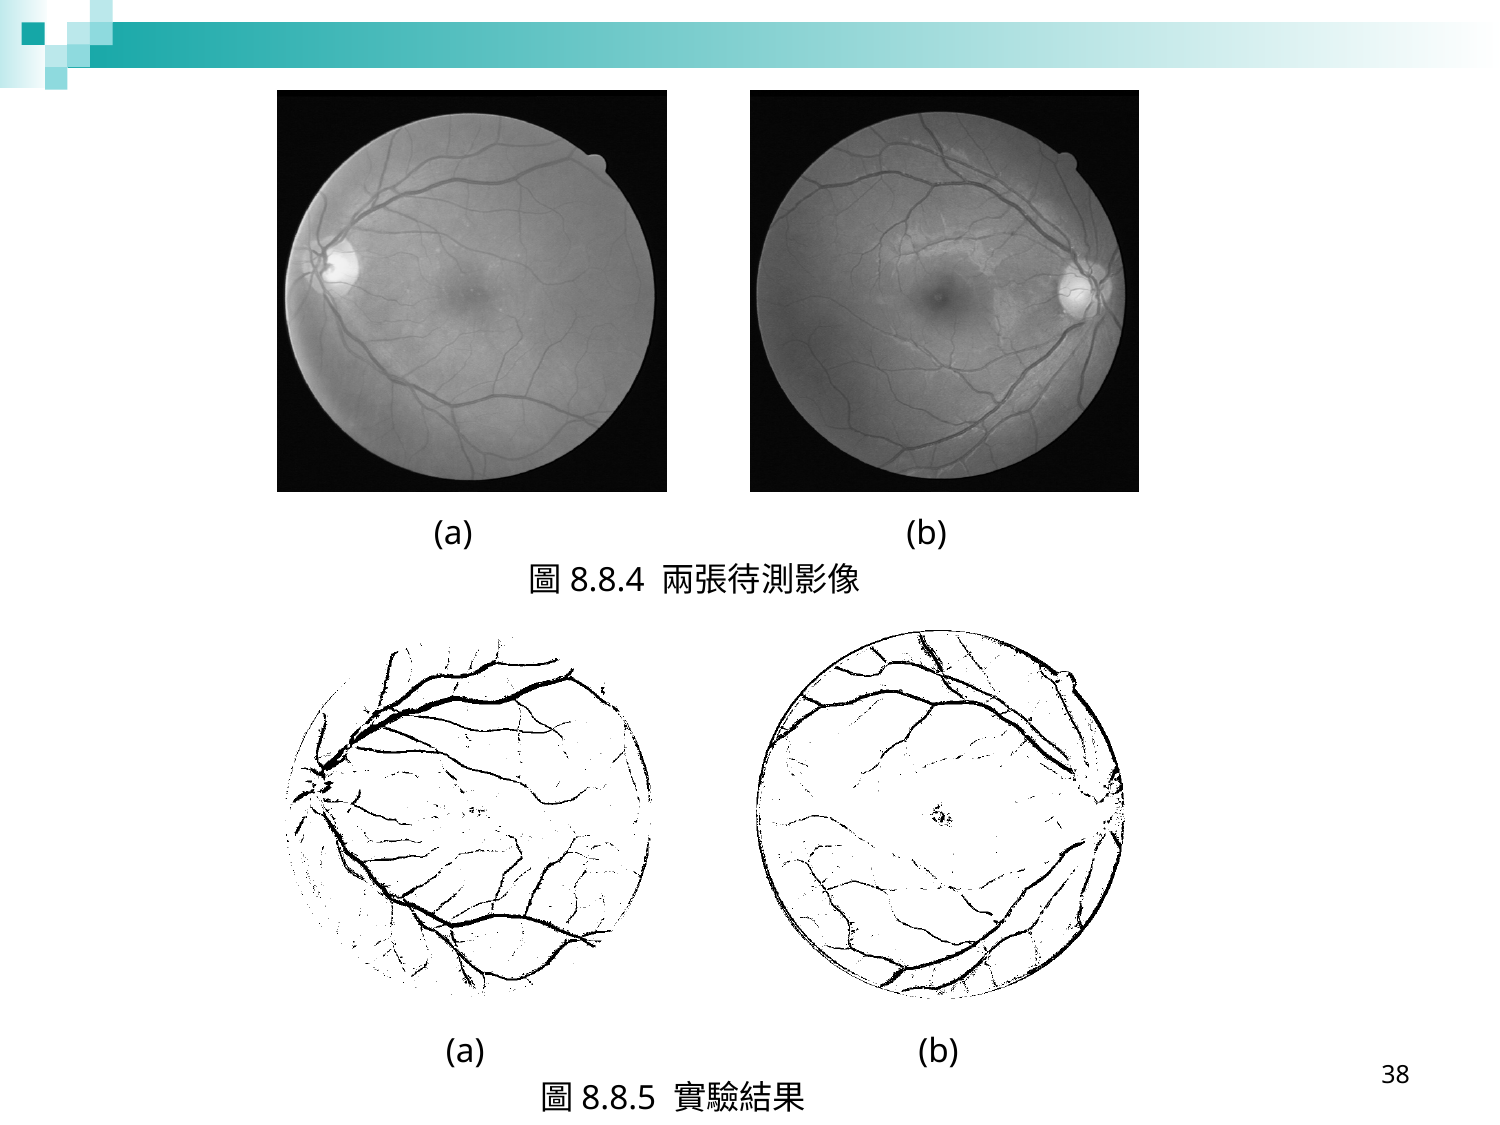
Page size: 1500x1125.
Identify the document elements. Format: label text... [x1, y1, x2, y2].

slide_number 38 [1074, 1024, 1426, 1101]
text_box (a) [419, 503, 514, 560]
text_box 圖8.8.4 兩張待測影像 [513, 550, 904, 608]
picture [749, 89, 1139, 492]
picture [277, 89, 667, 492]
text_box (a) [430, 1021, 526, 1078]
picture [749, 609, 1139, 1012]
text_box (b) [891, 503, 987, 560]
text_box 圖8.8.5 實驗結果 [525, 1068, 916, 1125]
picture [277, 609, 667, 1012]
text_box (b) [903, 1021, 999, 1078]
